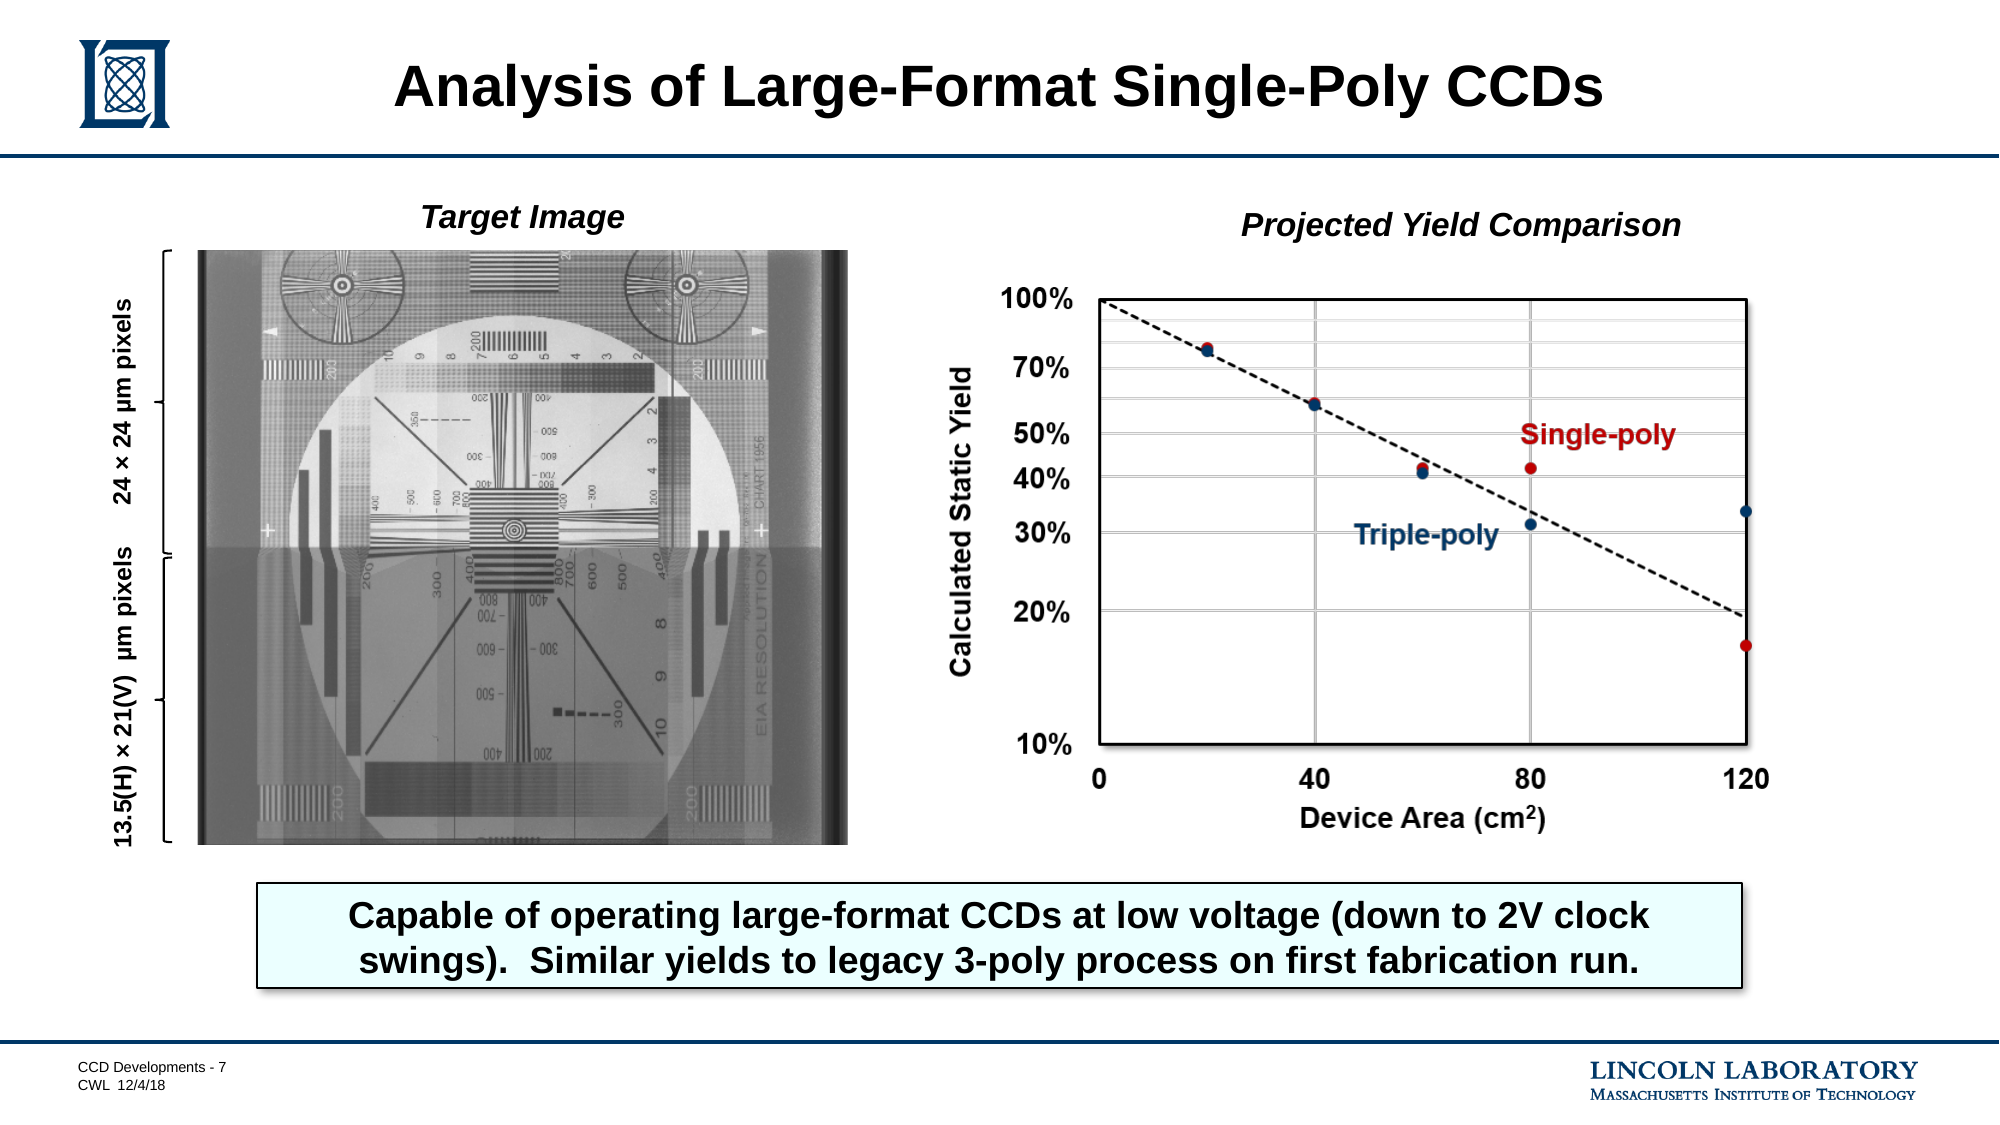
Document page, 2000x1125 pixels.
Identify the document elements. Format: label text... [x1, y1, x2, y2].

picture [79, 40, 170, 128]
picture [197, 250, 849, 846]
text_box [154, 249, 172, 555]
text_box 13.5(H) × 21(V) µm pixels [72, 527, 143, 868]
text_box Capable of operating large-format CCDs at low voltage (down to 2V clock swings). Similar yields to legacy 3-poly process on first fabrication run. [257, 883, 1743, 988]
picture [1588, 1061, 1918, 1100]
text_box Target Image [197, 187, 848, 243]
text_box Projected Yield Comparison [1082, 196, 1841, 251]
text_box 24 × 24 µm pixels [71, 258, 143, 547]
text_box [154, 556, 173, 843]
picture [917, 273, 1795, 861]
title Analysis of Large-Format Single-Poly CCDs [205, 22, 1794, 157]
